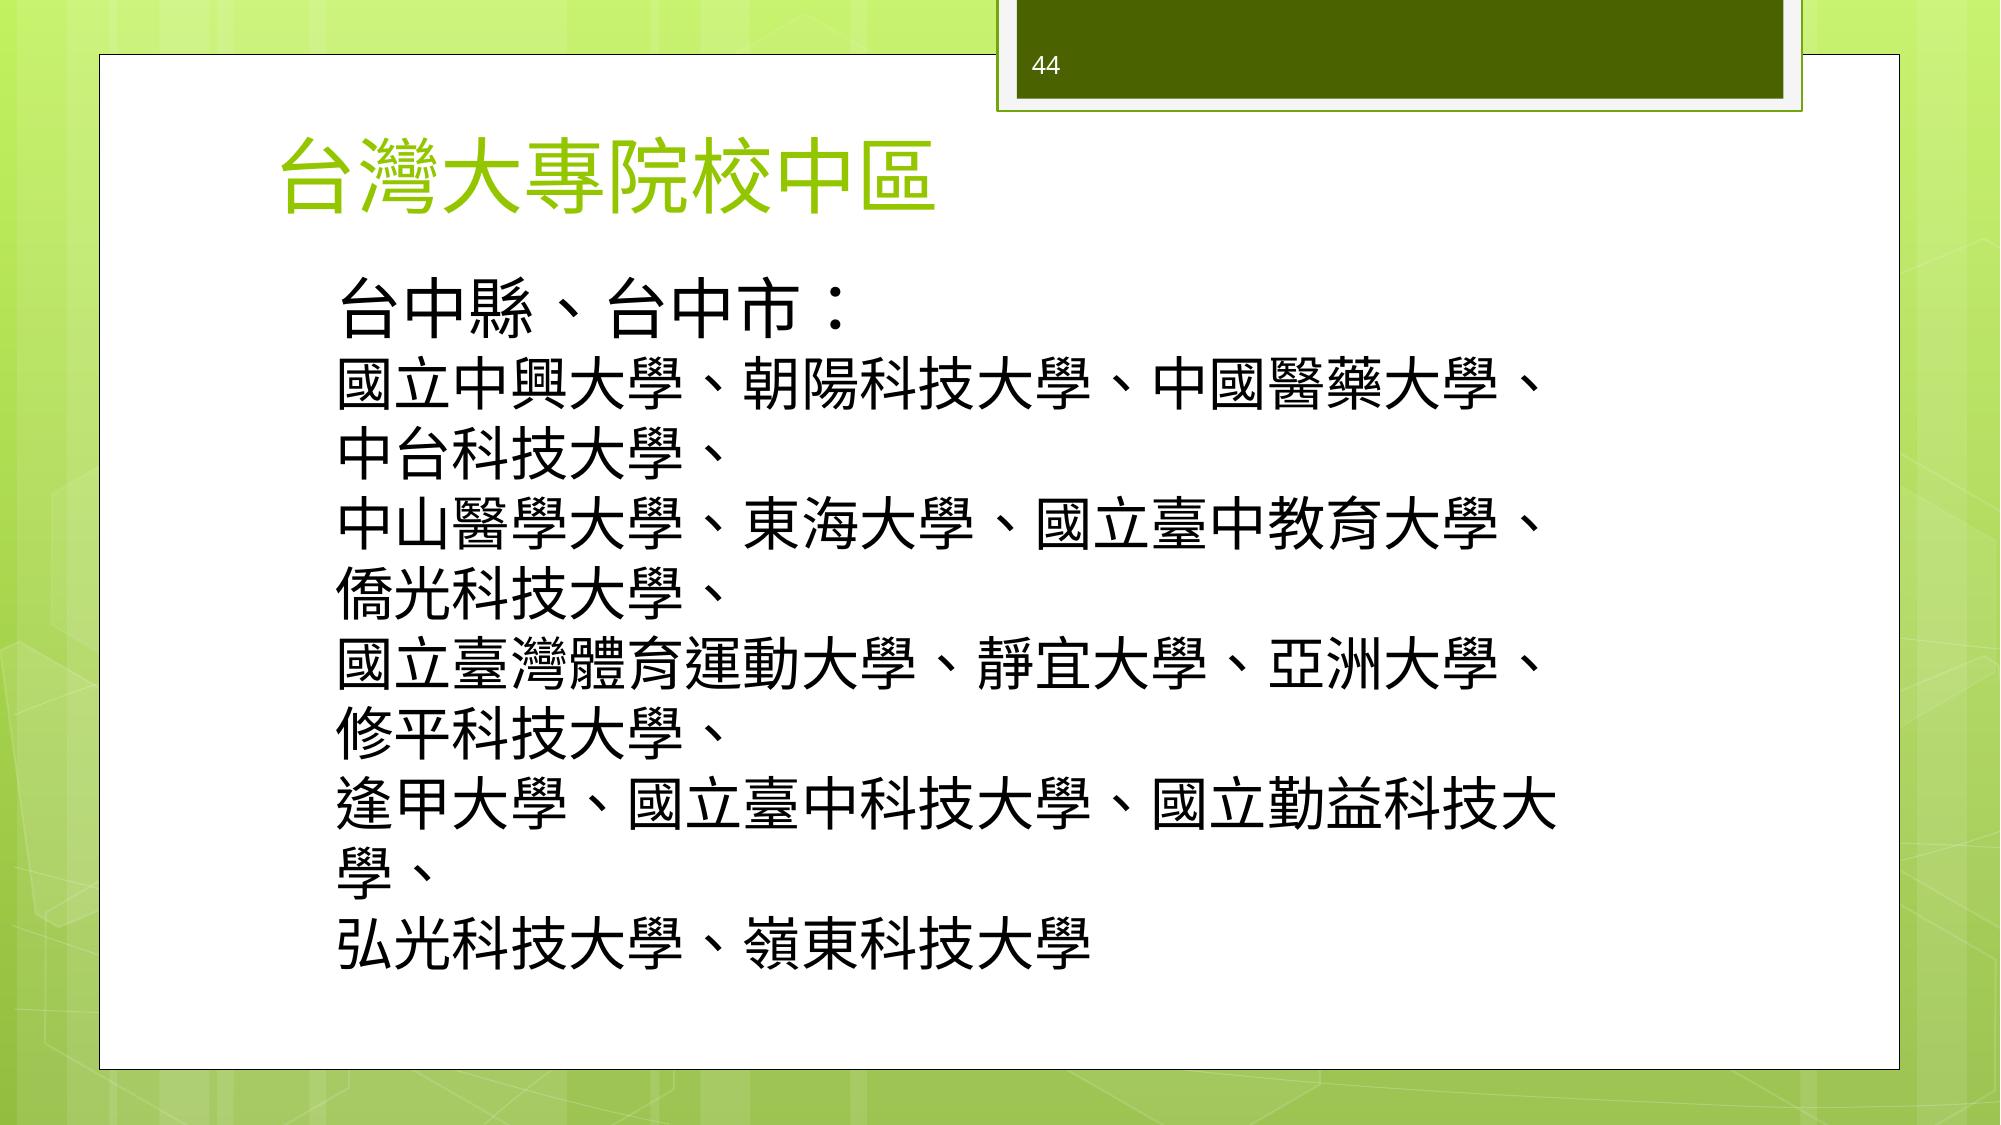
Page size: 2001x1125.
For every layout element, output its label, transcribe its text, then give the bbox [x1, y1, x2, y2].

title 台灣大專院校中區 [258, 96, 1765, 233]
slide_number 44 [1016, 36, 1309, 97]
text_box 台中縣、台中市： 國立中興大學、朝陽科技大學、中國醫藥大學、中台科技大學、 中山醫學大學、東海大學、國立臺中教育大學、僑光科技大學、 國立臺灣體育運動大學、靜宜大學、亞洲大學、修平科技大學、 逢甲大學、國立臺中科技大學、國立勤益科技大學、 弘光科技大學、嶺東科技大學 [320, 259, 1577, 1030]
